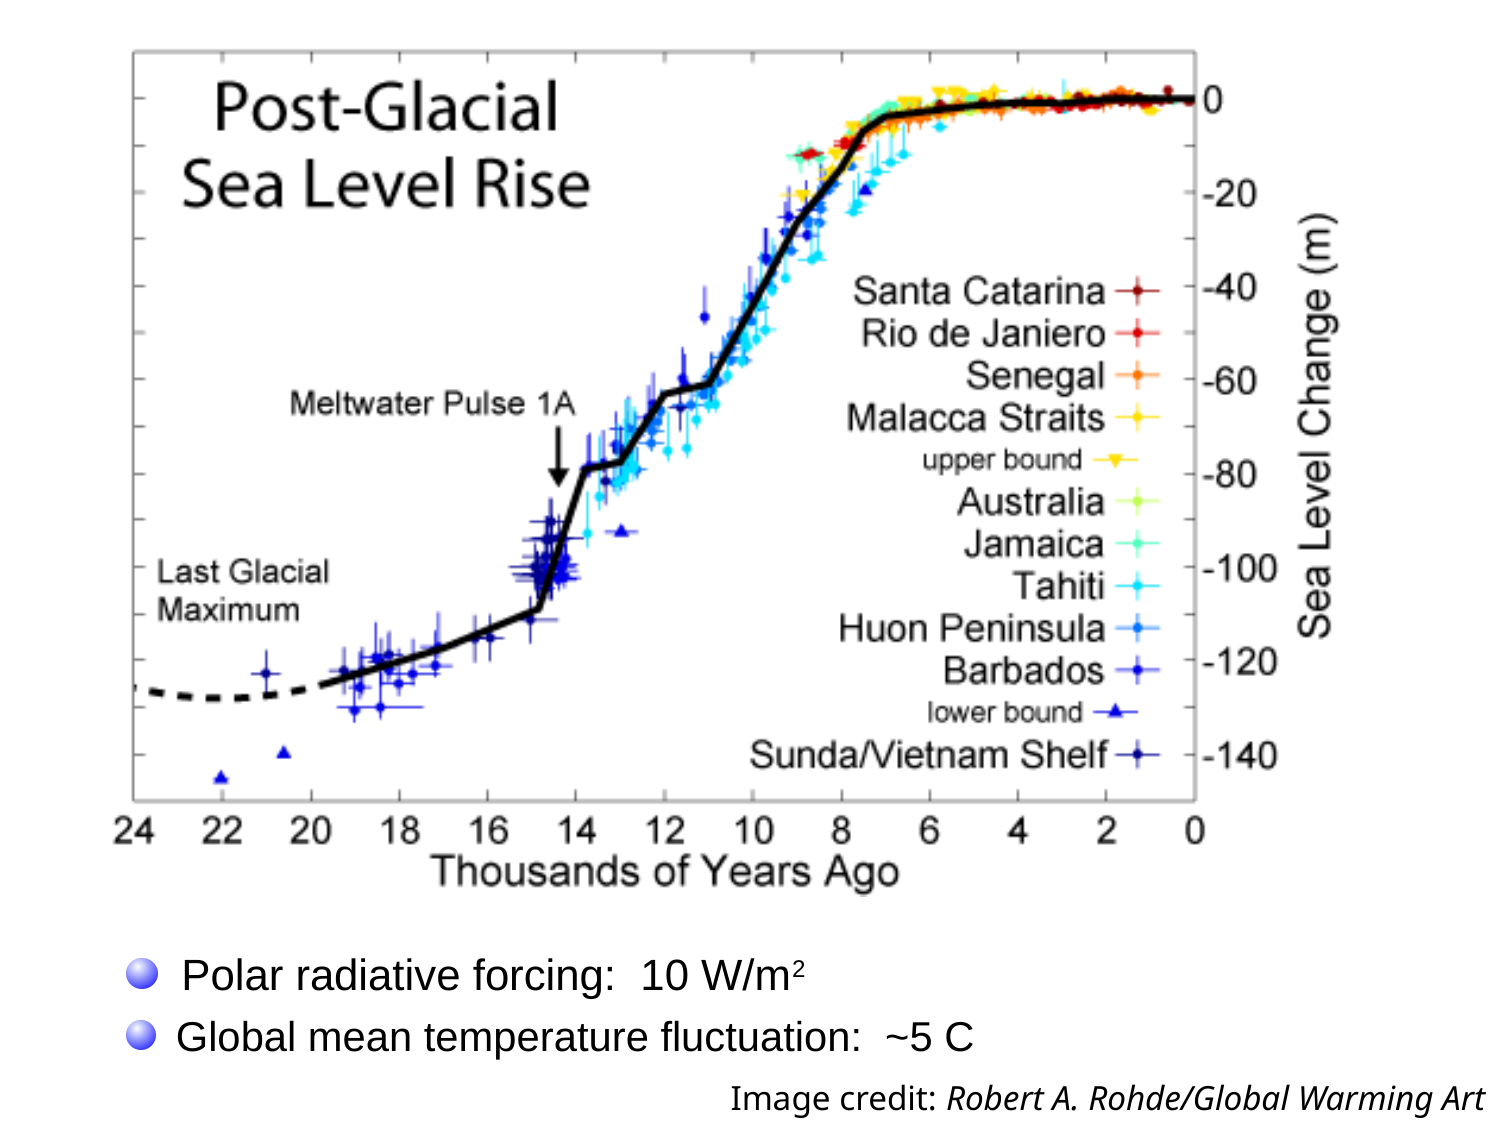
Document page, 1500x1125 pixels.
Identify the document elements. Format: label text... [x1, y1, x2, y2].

picture [126, 958, 158, 989]
text_box Image credit: Robert A. Rohde/Global Warming Art [715, 1069, 1500, 1125]
picture [126, 1020, 156, 1050]
picture [97, 43, 1348, 897]
list Polar radiative forcing: 10 W/m2 Global mean temperature fluctuation: ~5 C [111, 945, 1406, 1100]
